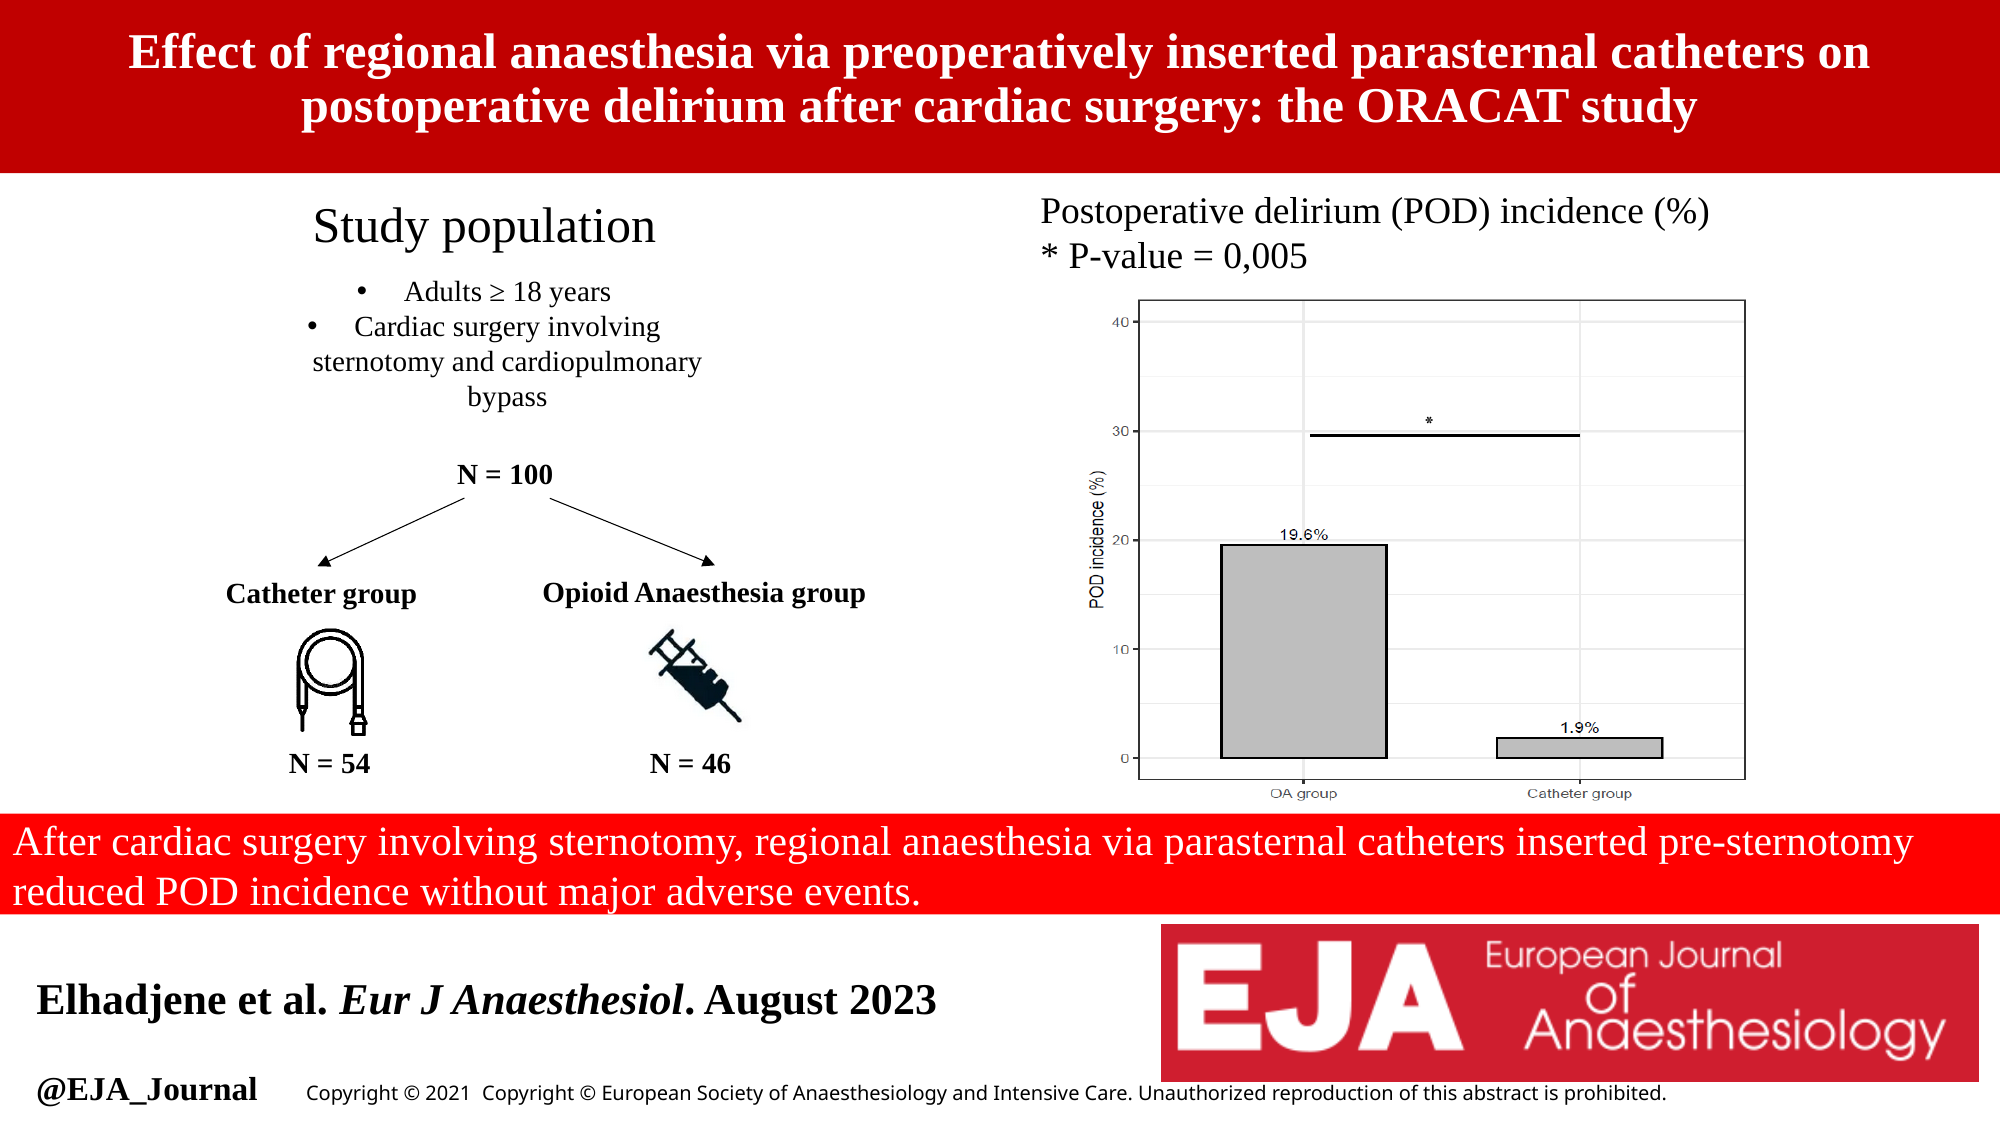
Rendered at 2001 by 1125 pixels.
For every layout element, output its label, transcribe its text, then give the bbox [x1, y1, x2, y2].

text_box @EJA_Journal Copyright © 2021 Copyright © European Society of Anaesthesiology and Intensive Care. Unauthorized reproduction of this abstract is prohibited. [21, 1063, 1979, 1116]
title Effect of regional anaesthesia via preoperatively inserted parasternal catheters on postoperative delirium after cardiac surgery: the ORACAT study [20, 4, 1979, 155]
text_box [1025, 178, 1790, 804]
text_box Elhadjene et al. Eur J Anaesthesiol. August 2023 [21, 958, 973, 1043]
picture [1161, 924, 1980, 1082]
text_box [210, 184, 885, 788]
text_box [0, 0, 2000, 174]
text_box After cardiac surgery involving sternotomy, regional anaesthesia via parasternal catheters inserted pre-sternotomy reduced POD incidence without major adverse events. [0, 813, 2000, 915]
